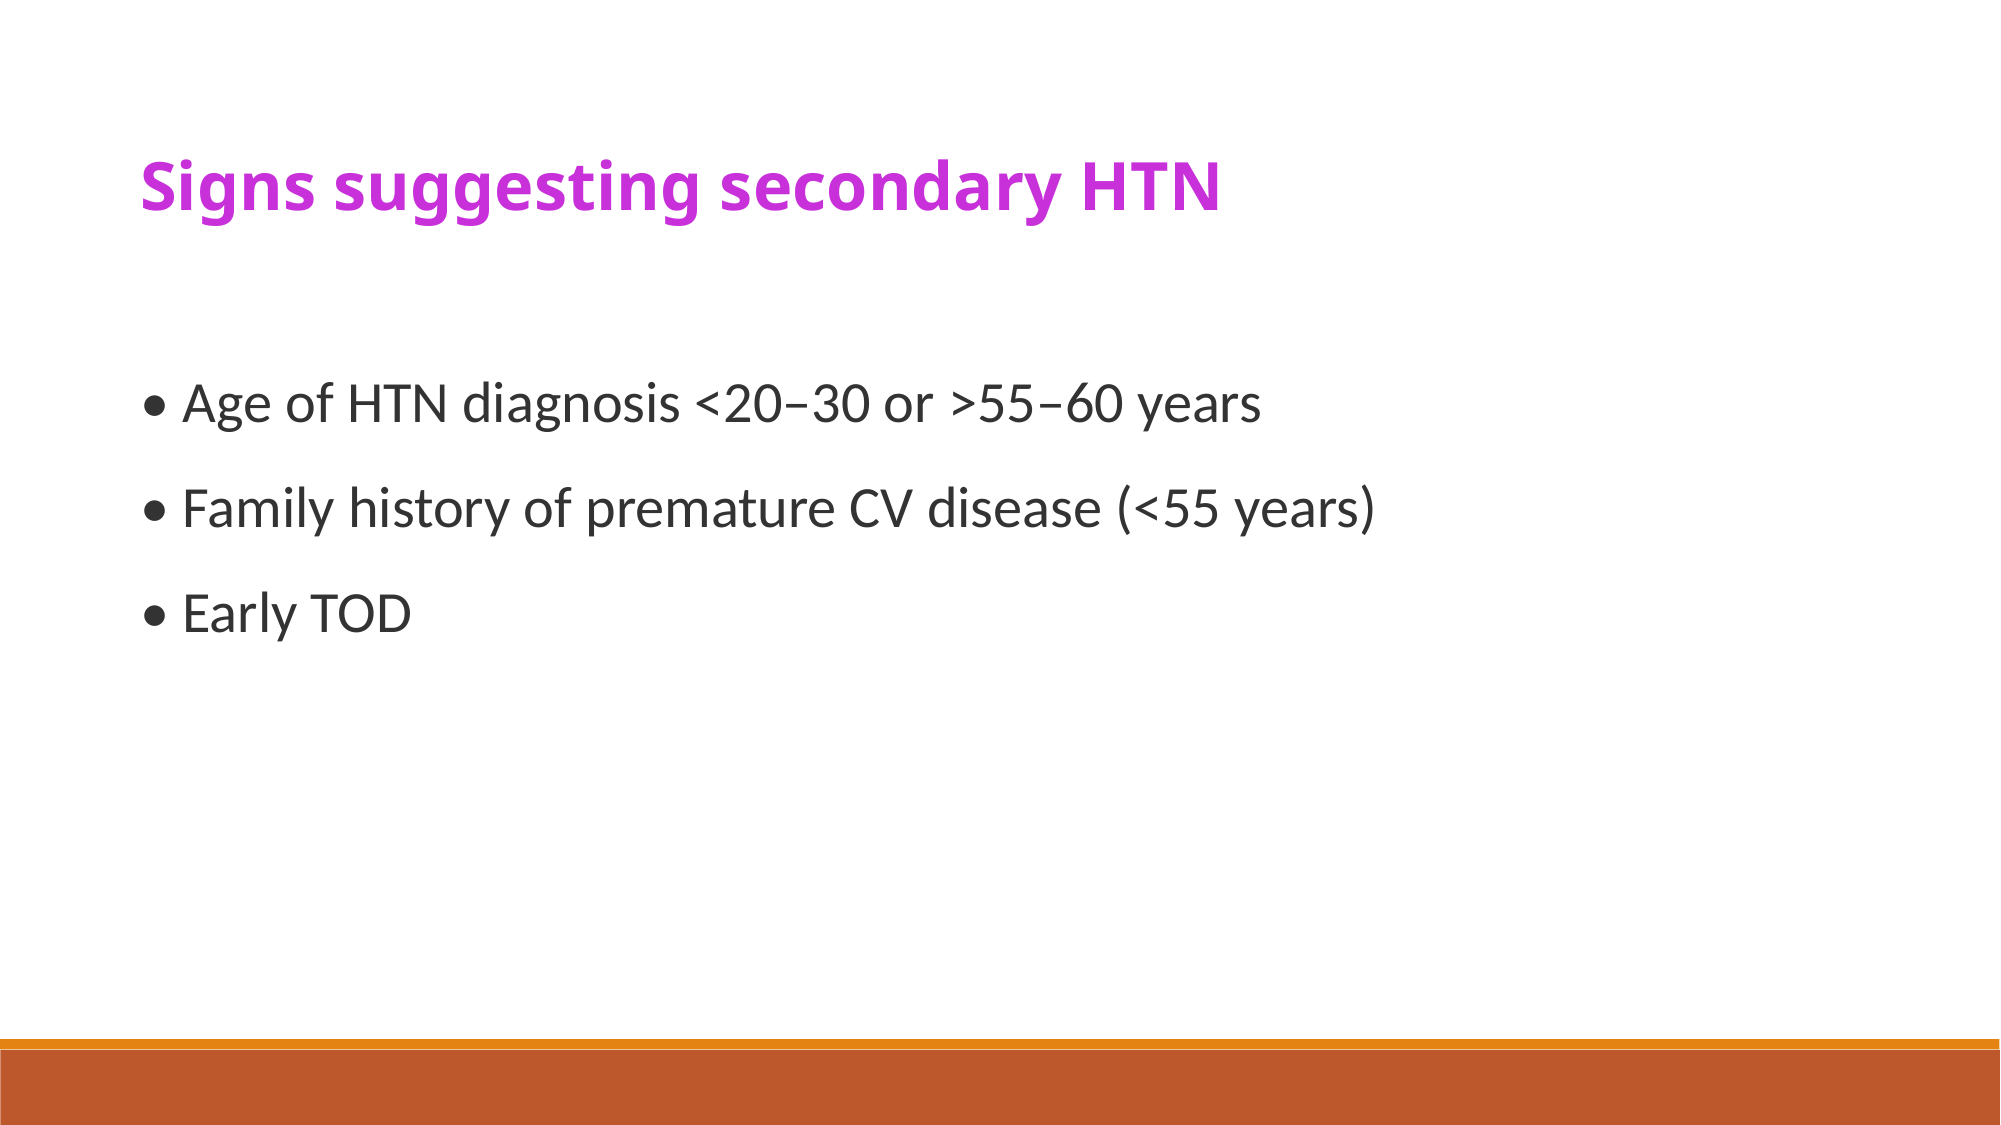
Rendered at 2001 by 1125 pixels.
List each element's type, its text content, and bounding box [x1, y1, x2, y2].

text_box Signs suggesting secondary HTN • Age of HTN diagnosis <20–30 or >55–60 years • Family history of premature CV disease (<55 years) • Early TOD [125, 96, 1405, 757]
